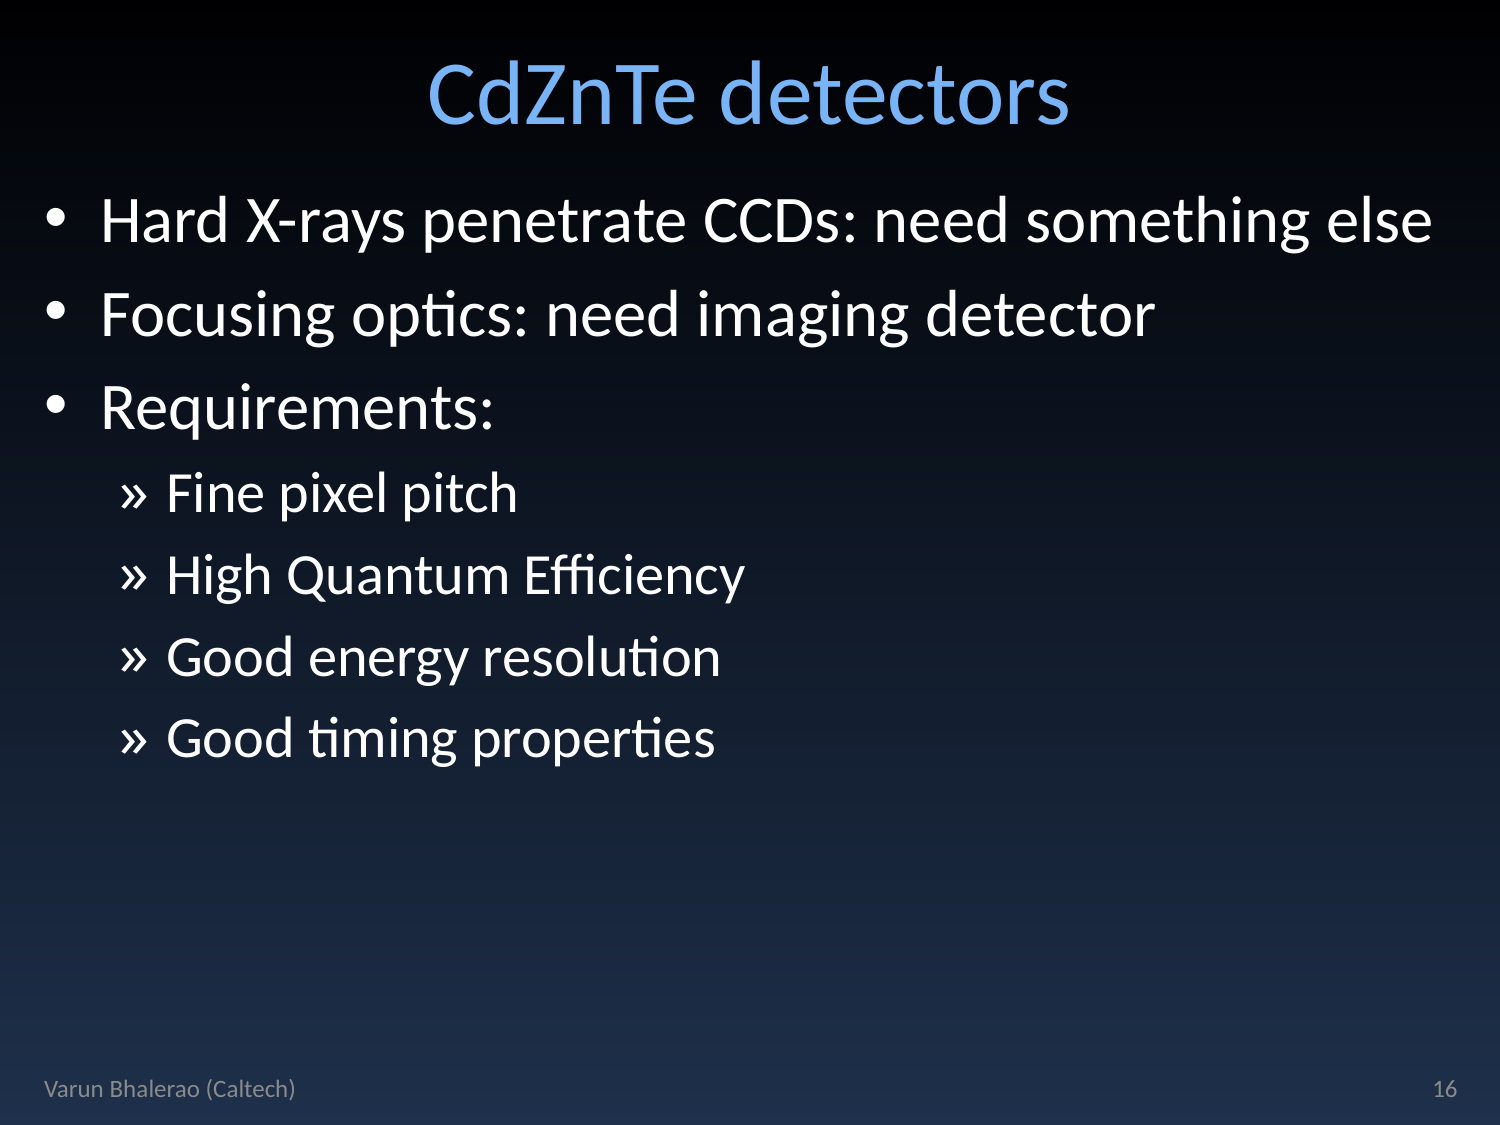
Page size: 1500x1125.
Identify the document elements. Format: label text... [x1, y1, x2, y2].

title CdZnTe detectors [29, 24, 1471, 152]
list Hard X-rays penetrate CCDs: need something else Focusing optics: need imaging detector Requirements: Fine pixel pitch High Quantum Efficiency Good energy resolution Good timing properties [29, 168, 1471, 1038]
footer Varun Bhalerao (Caltech) [29, 1065, 1198, 1111]
slide_number 16 [1291, 1065, 1473, 1111]
